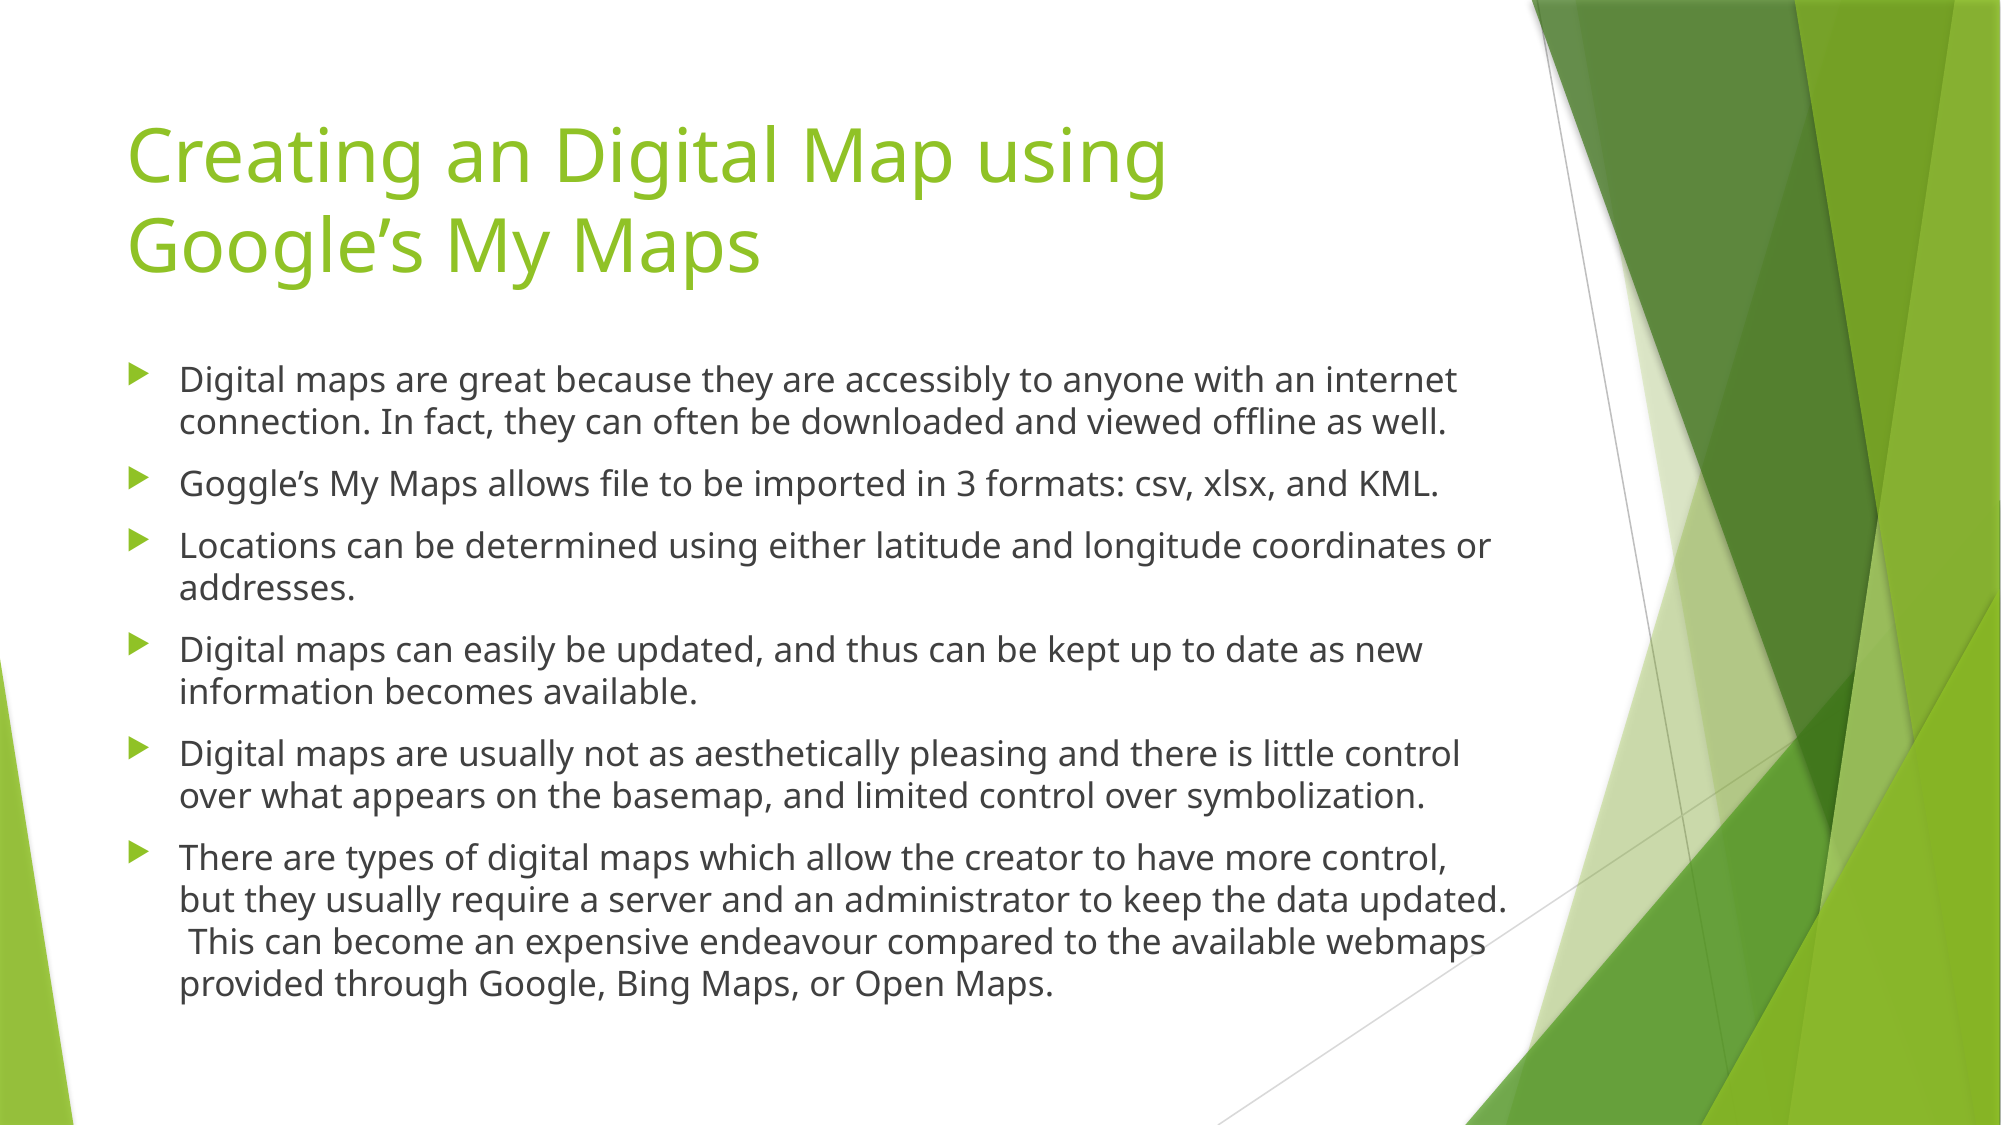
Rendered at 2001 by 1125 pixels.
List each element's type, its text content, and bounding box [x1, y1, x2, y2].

list Digital maps are great because they are accessibly to anyone with an internet connection. In fact, they can often be downloaded and viewed offline as well. Goggle’s My Maps allows file to be imported in 3 formats: csv, xlsx, and KML. Locations can be determined using either latitude and longitude coordinates or addresses. Digital maps can easily be updated, and thus can be kept up to date as new information becomes available. Digital maps are usually not as aesthetically pleasing and there is little control over what appears on the basemap, and limited control over symbolization. There are types of digital maps which allow the creator to have more control, but they usually require a server and an administrator to keep the data updated. This can become an expensive endeavour compared to the available webmaps provided through Google, Bing Maps, or Open Maps. [111, 349, 1530, 1024]
title Creating an Digital Map using Google’s My Maps [111, 99, 1460, 317]
